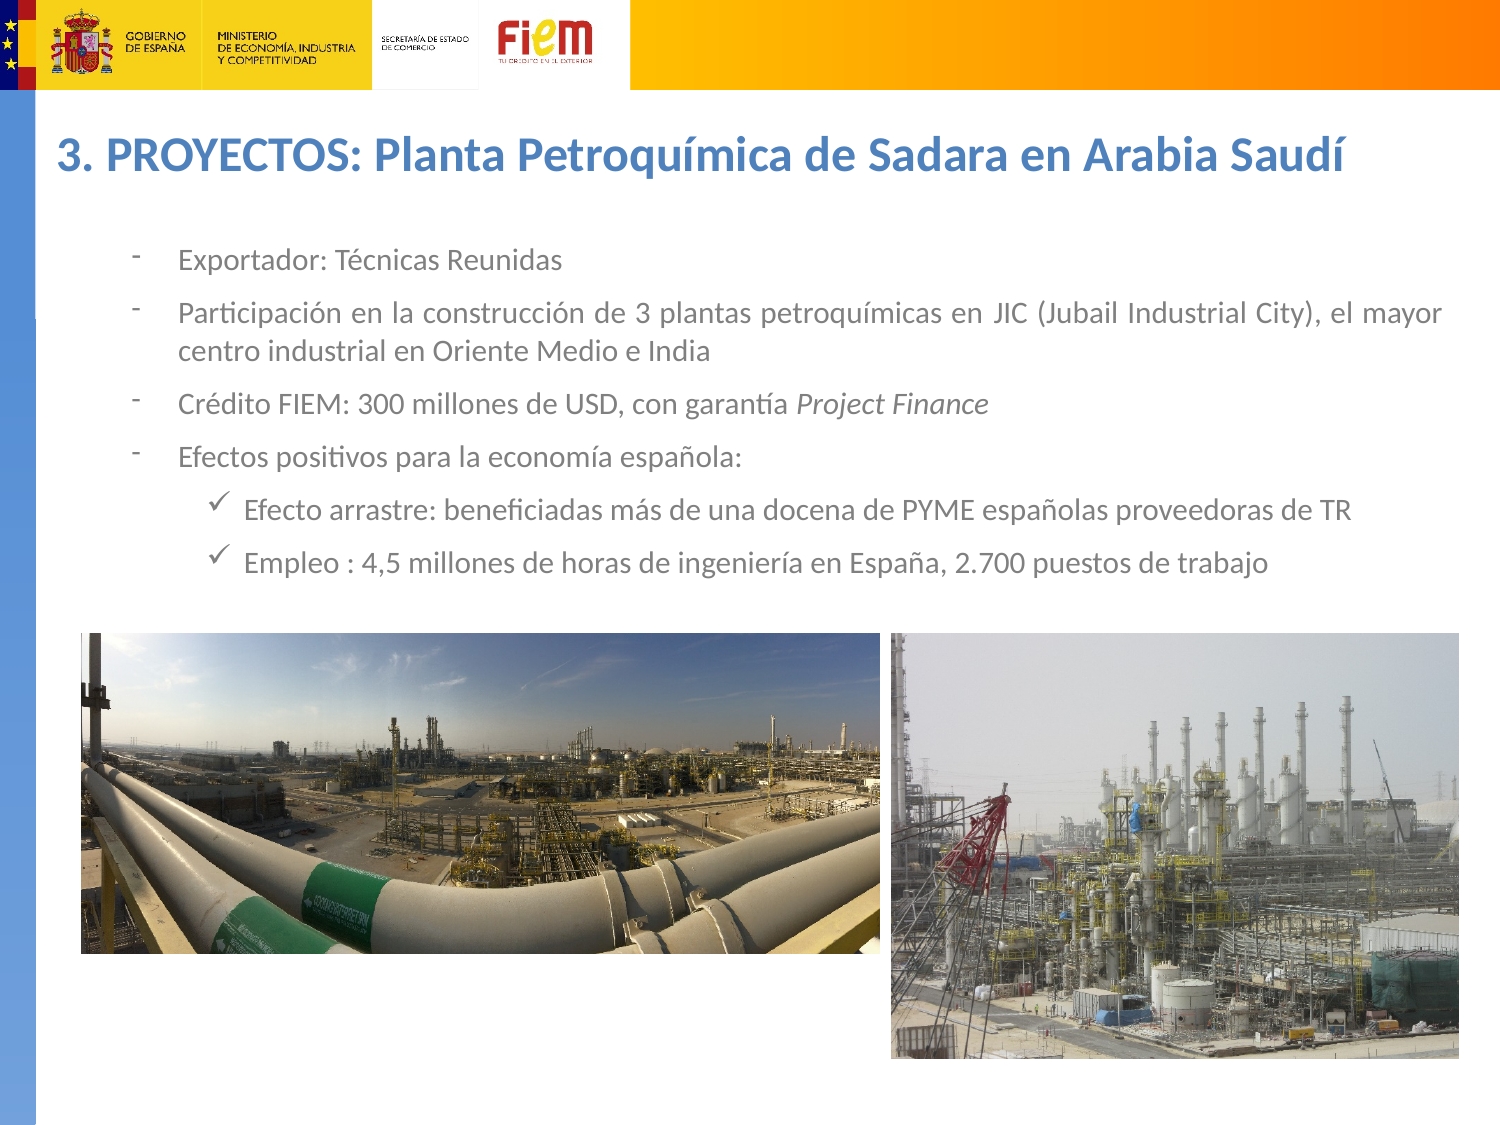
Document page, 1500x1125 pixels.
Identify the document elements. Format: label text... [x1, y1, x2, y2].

list Exportador: Técnicas Reunidas Participación en la construcción de 3 plantas petroquímicas en JIC (Jubail Industrial City), el mayor centro industrial en Oriente Medio e India Crédito FIEM: 300 millones de USD, con garantía Project Finance Efectos positivos para la economía española: Efecto arrastre: beneficiadas más de una docena de PYME españolas proveedoras de TR Empleo : 4,5 millones de horas de ingeniería en España, 2.700 puestos de trabajo [41, 231, 1459, 669]
picture [891, 633, 1459, 1059]
picture [81, 633, 881, 954]
title 3. PROYECTOS: Planta Petroquímica de Sadara en Arabia Saudí [41, 82, 1400, 220]
picture [0, 0, 631, 90]
